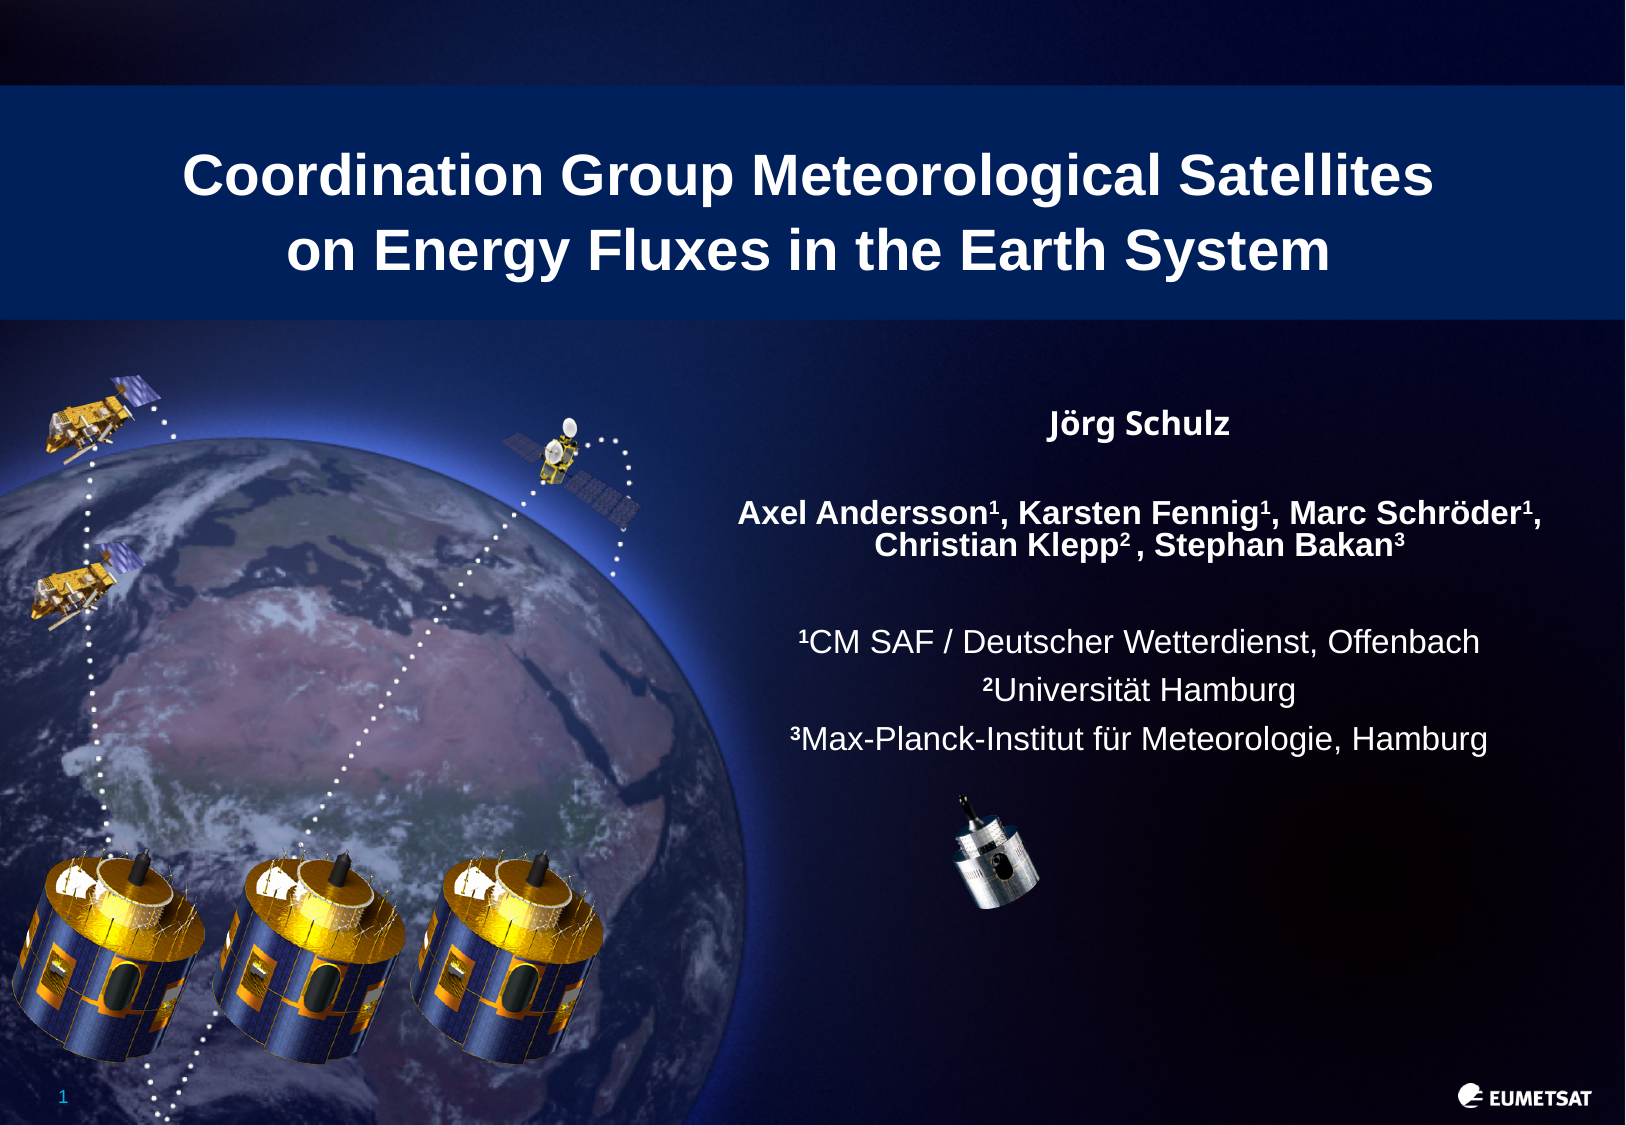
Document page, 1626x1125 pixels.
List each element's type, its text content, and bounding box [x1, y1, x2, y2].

subtitle Coordination Group Meteorological Satellites on Energy Fluxes in the Earth System [42, 87, 1577, 326]
text_box Jörg Schulz Axel Andersson1, Karsten Fennig1, Marc Schröder1, Christian Klepp2 , Stephan Bakan3 1CM SAF / Deutscher Wetterdienst, Offenbach 2Universität Hamburg 3Max-Planck-Institut für Meteorologie, Hamburg [722, 394, 1558, 938]
picture [0, 0, 1626, 1125]
